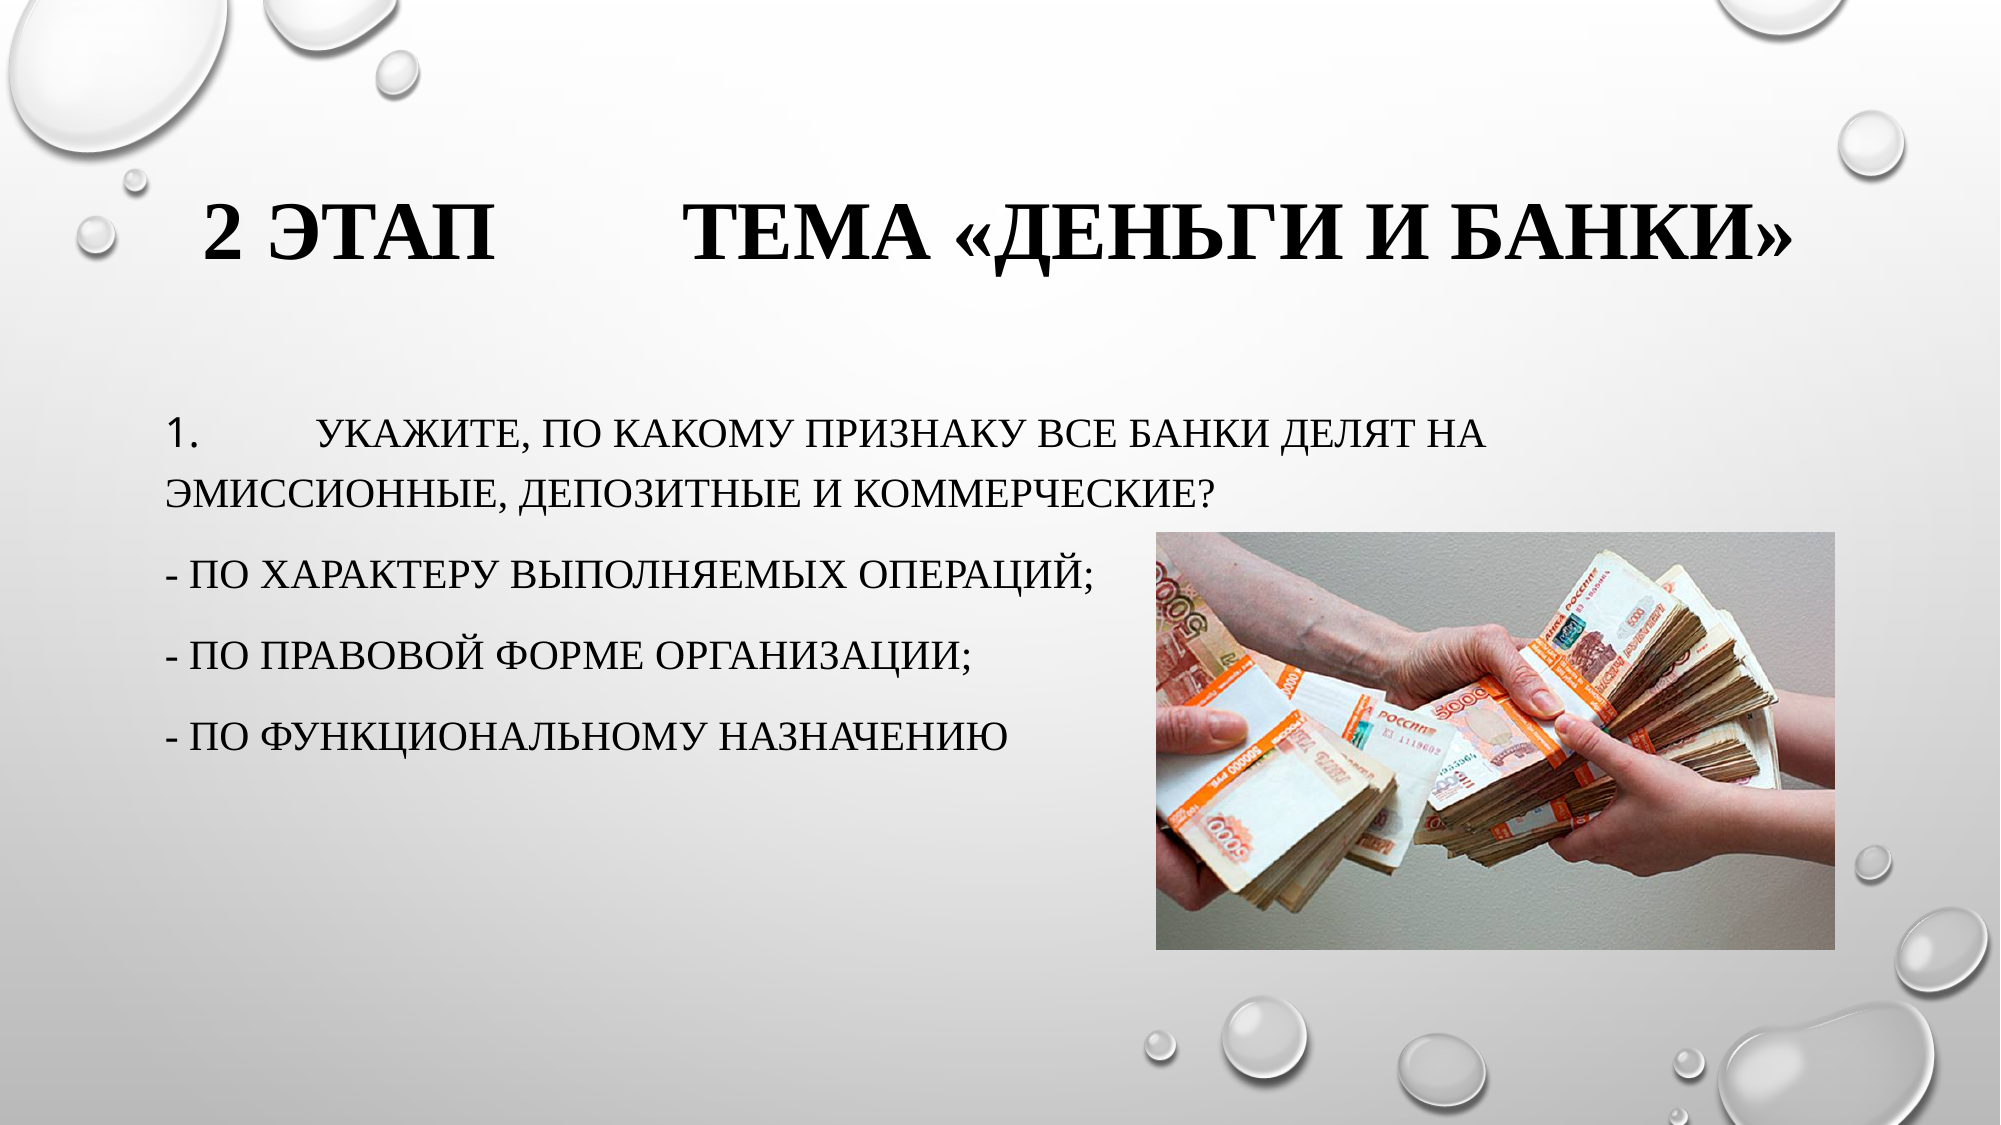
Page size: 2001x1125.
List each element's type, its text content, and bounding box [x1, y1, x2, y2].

picture [0, 0, 2000, 1125]
list 1. Укажите, по какому признаку все банки делят на эмиссионные, депозитные и коммерческие? - по характеру выполняемых операций; - по правовой форме организации; - по функциональному назначению [149, 388, 1850, 950]
title 2 ЭТАП ТЕМА «ДЕНЬГИ И БАНКИ» [149, 101, 1851, 364]
